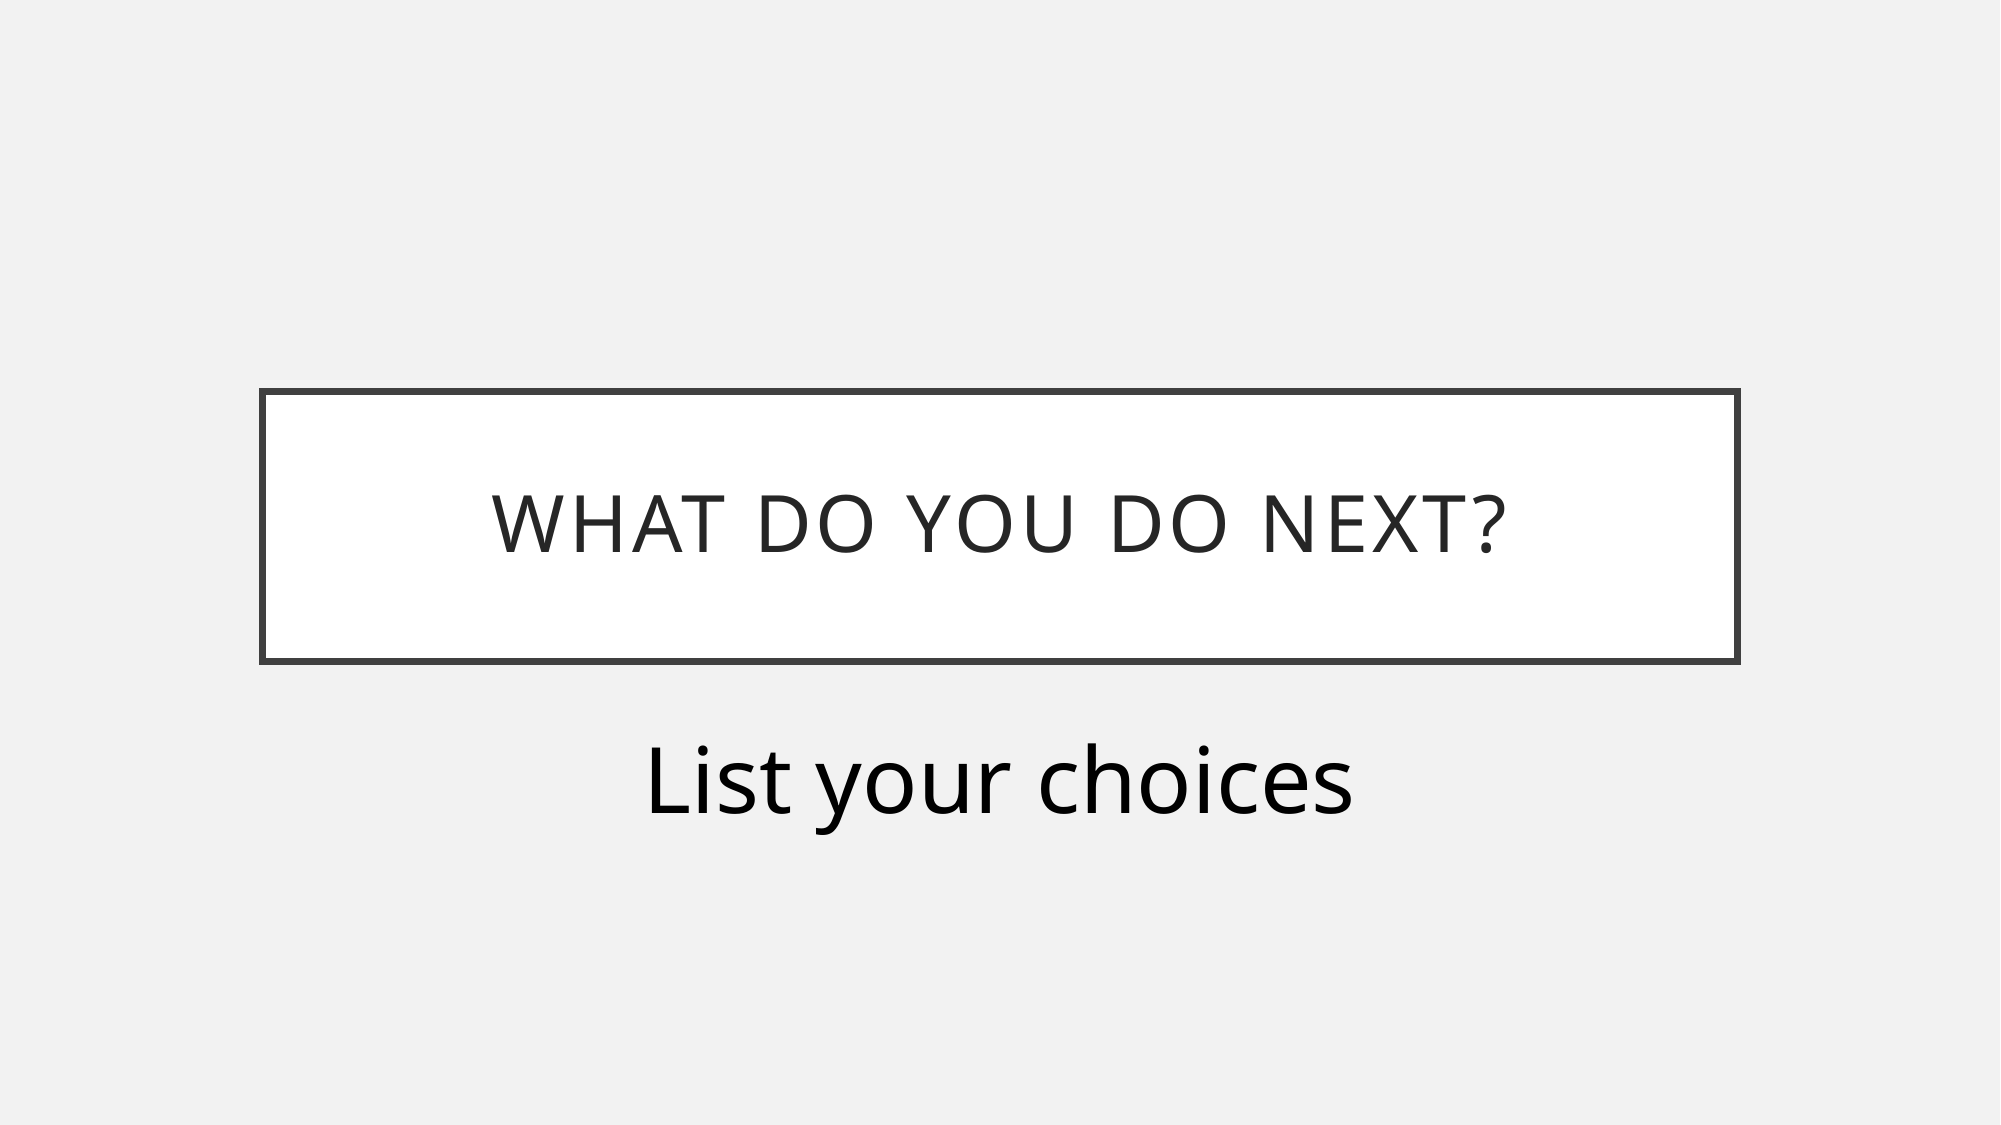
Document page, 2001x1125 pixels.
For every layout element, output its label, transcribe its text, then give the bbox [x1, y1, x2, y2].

list List your choices [442, 713, 1558, 922]
title What do you do next? [259, 388, 1741, 665]
